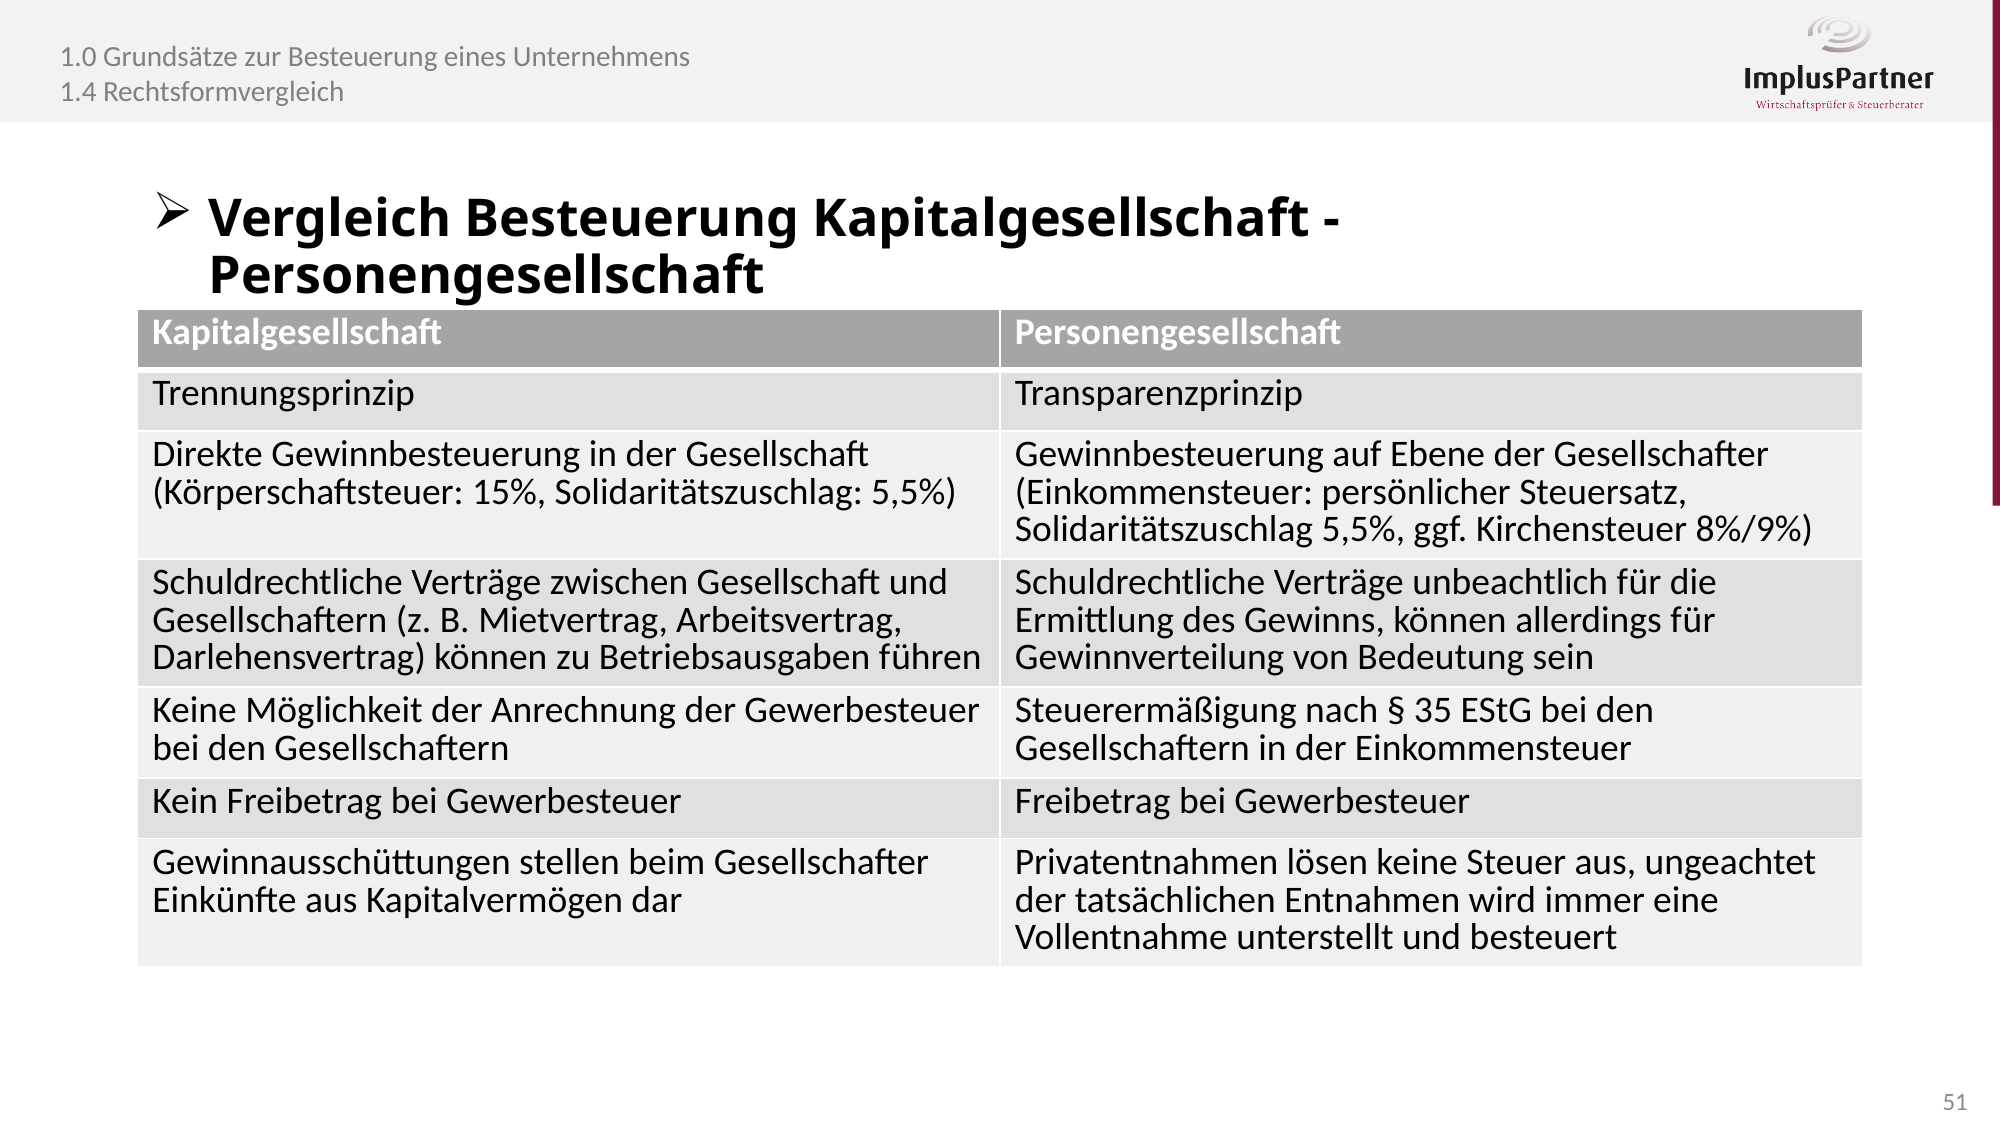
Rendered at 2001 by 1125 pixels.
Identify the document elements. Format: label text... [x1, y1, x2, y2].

table_cell Keine Möglichkeit der Anrechnung der Gewerbesteuer bei den Gesellschaftern [138, 688, 999, 777]
table_header Kapitalgesellschaft [138, 310, 999, 367]
table_header Personengesellschaft [1001, 310, 1862, 367]
table_cell Privatentnahmen lösen keine Steuer aus, ungeachtet der tatsächlichen Entnahmen wird immer eine Vollentnahme unterstellt und besteuert [1001, 839, 1862, 966]
table_cell Gewinnausschüttungen stellen beim Gesellschafter Einkünfte aus Kapitalvermögen dar [138, 839, 999, 966]
table_cell Freibetrag bei Gewerbesteuer [1001, 779, 1862, 838]
table_cell Direkte Gewinnbesteuerung in der Gesellschaft (Körperschaftsteuer: 15%, Solidaritätszuschlag: 5,5%) [138, 432, 999, 558]
picture [1745, 0, 1934, 162]
table_cell Steuerermäßigung nach § 35 EStG bei den Gesellschaftern in der Einkommensteuer [1001, 688, 1862, 777]
table_cell Gewinnbesteuerung auf Ebene der Gesellschafter (Einkommensteuer: persönlicher Steuersatz, Solidaritätszuschlag 5,5%, ggf. Kirchensteuer 8%/9%) [1001, 432, 1862, 558]
table_cell Schuldrechtliche Verträge unbeachtlich für die Ermittlung des Gewinns, können allerdings für Gewinnverteilung von Bedeutung sein [1001, 560, 1862, 686]
table_cell Transparenzprinzip [1001, 373, 1862, 430]
title Vergleich Besteuerung Kapitalgesellschaft - Personengesellschaft [137, 184, 1863, 271]
table_cell Trennungsprinzip [138, 373, 999, 430]
table_cell Schuldrechtliche Verträge zwischen Gesellschaft und Gesellschaftern (z. B. Mietvertrag, Arbeitsvertrag, Darlehensvertrag) können zu Betriebsausgaben führen [138, 560, 999, 686]
slide_number 51 [1870, 1073, 1983, 1125]
text_box 1.0 Grundsätze zur Besteuerung eines Unternehmens 1.4 Rechtsformvergleich [44, 29, 920, 115]
table_cell Kein Freibetrag bei Gewerbesteuer [138, 779, 999, 838]
